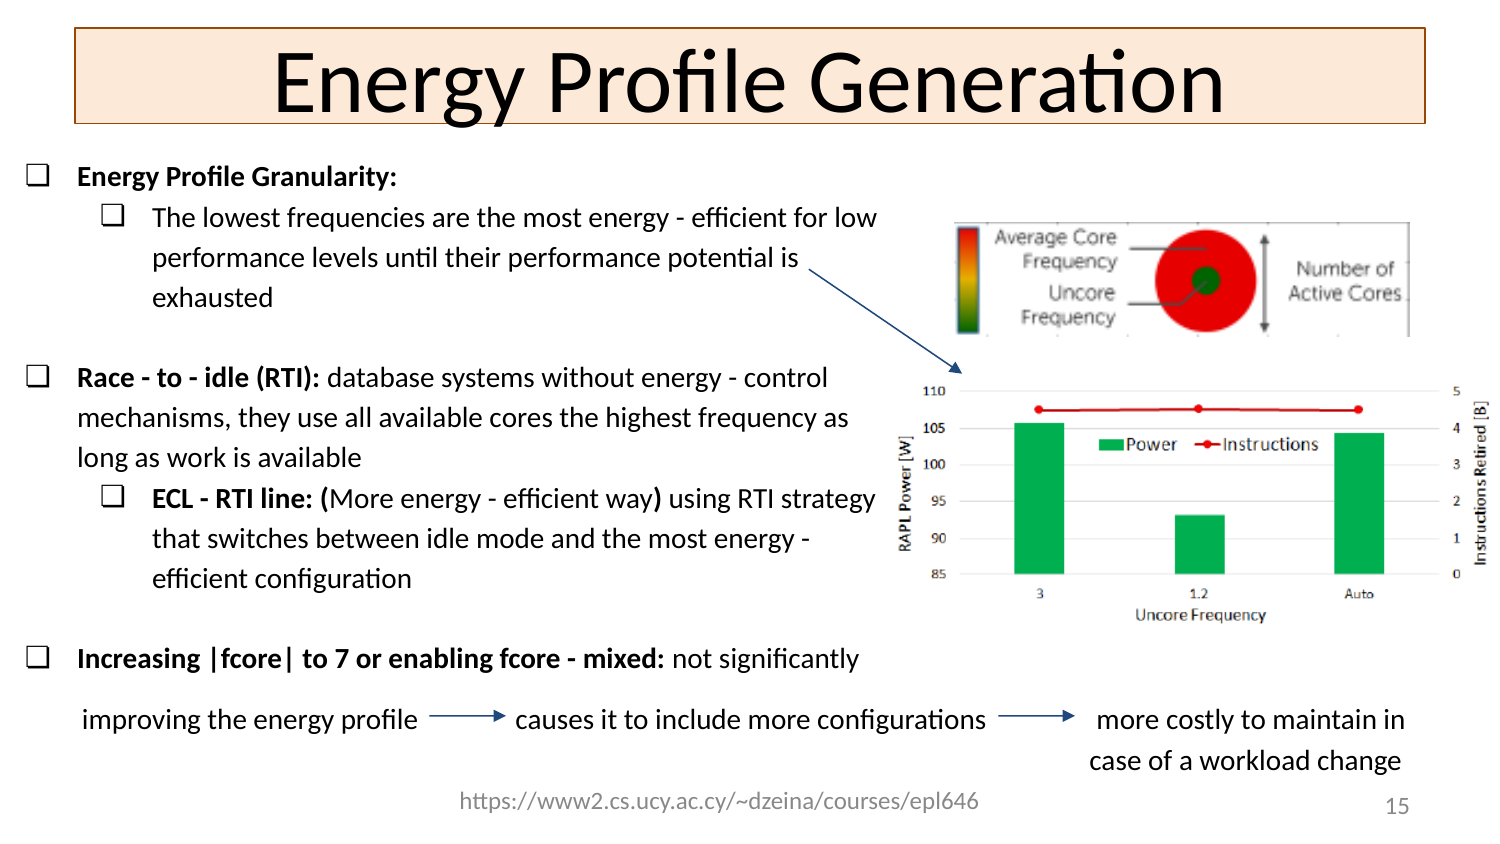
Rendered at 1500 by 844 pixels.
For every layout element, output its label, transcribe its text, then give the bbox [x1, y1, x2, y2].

text_box https://www2.cs.ucy.ac.cy/~dzeina/courses/epl646 [75, 762, 1365, 837]
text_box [808, 268, 963, 374]
slide_number ‹#› [1365, 782, 1425, 827]
text_box improving the energy profile causes it to include more configurations more costly to maintain in case of a workload change [66, 680, 1472, 761]
title Energy Profile Generation [75, 27, 1425, 124]
picture [954, 222, 1410, 337]
picture [884, 378, 1500, 631]
list Energy Profile Granularity: The lowest frequencies are the most energy - efficient for low performance levels until their performance potential is exhausted Race - to - idle (RTI): database systems without energy - control mechanisms, they use all available cores the highest frequency as long as work is available ECL - RTI line: (More energy - efficient way) using RTI strategy that switches between idle mode and the most energy - efficient configuration Increasing |fcore| to 7 or enabling fcore - mixed: not significantly [0, 144, 914, 741]
